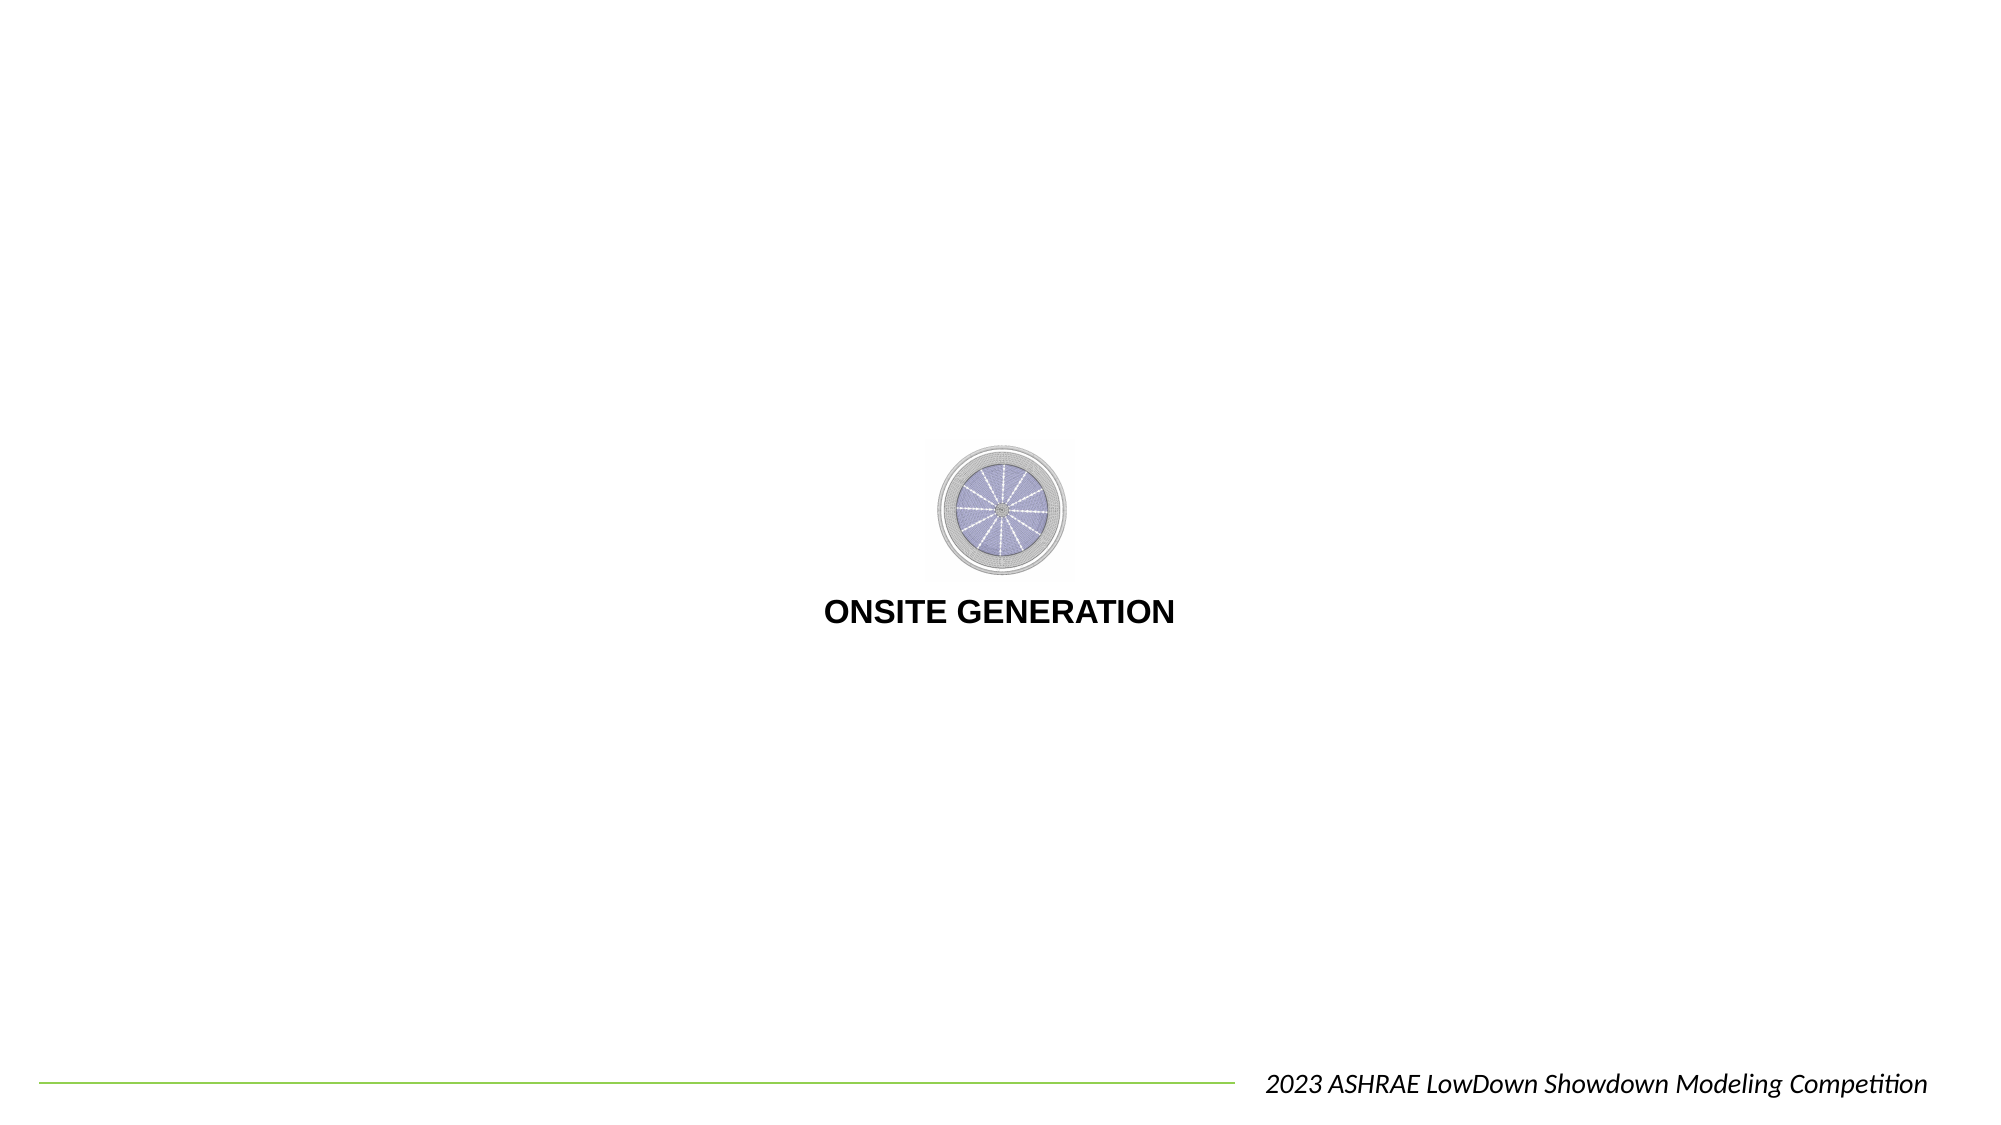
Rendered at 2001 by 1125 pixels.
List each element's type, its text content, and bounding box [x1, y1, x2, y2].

text_box 2023 ASHRAE LowDown Showdown Modeling Competition [1211, 1058, 1944, 1107]
picture [925, 439, 1075, 582]
title ONSITE GENERATION [680, 557, 1320, 669]
